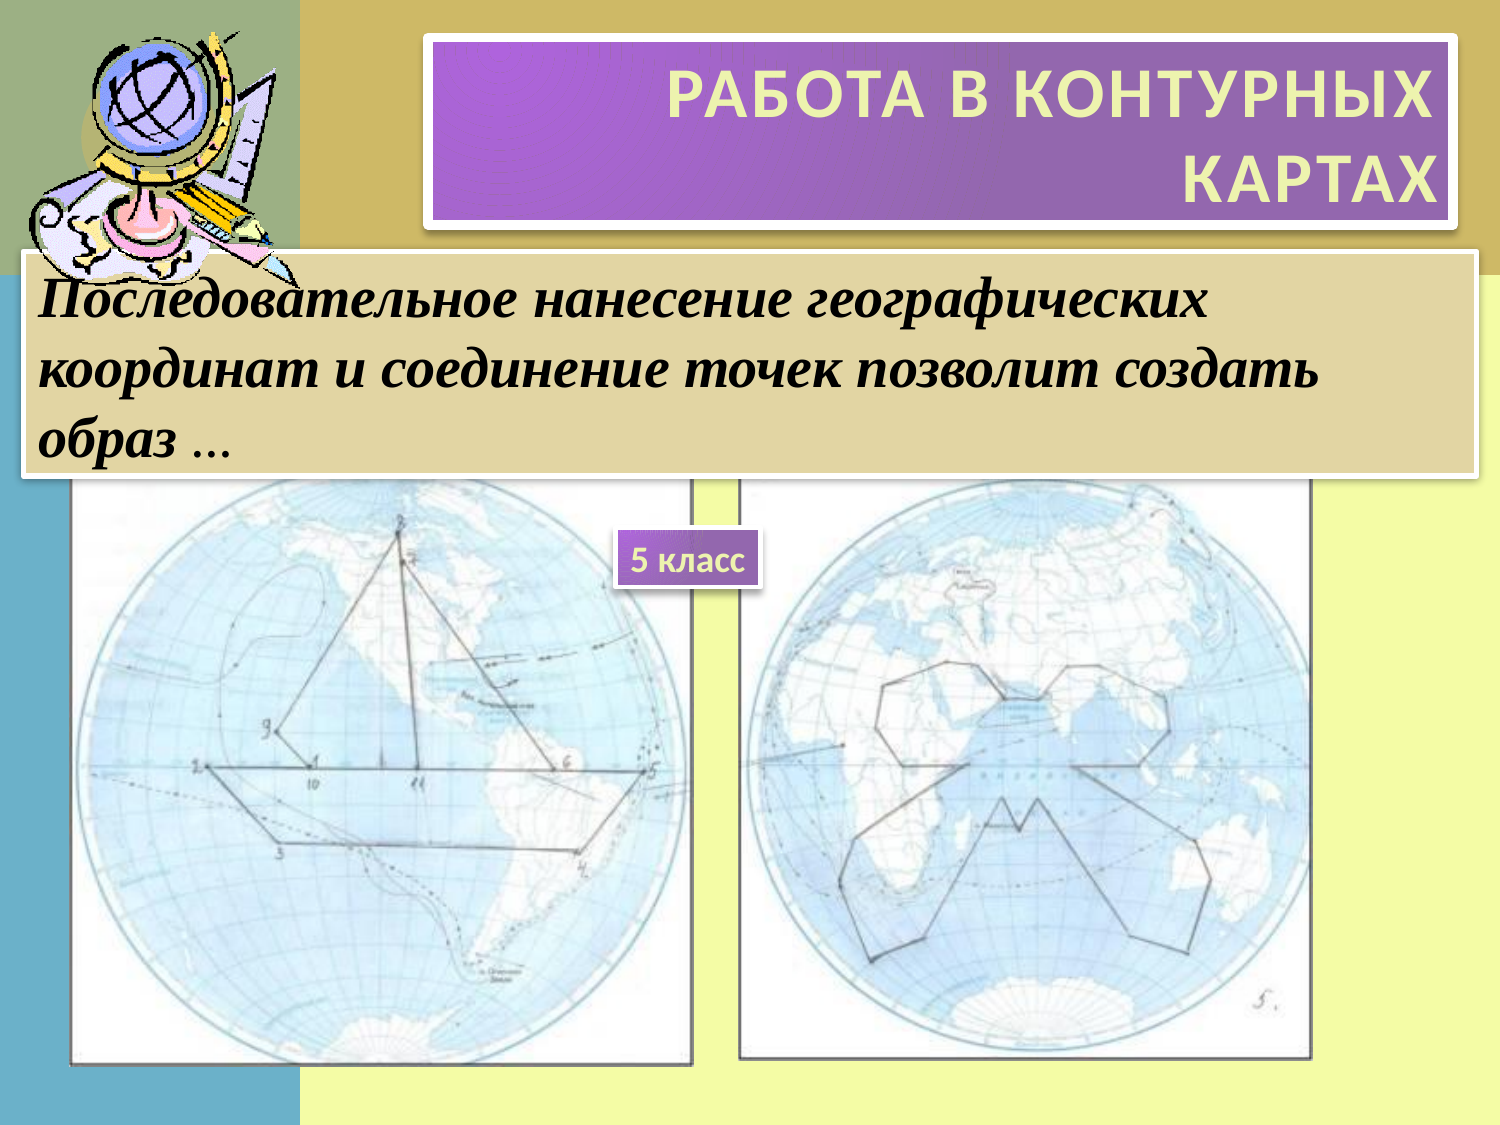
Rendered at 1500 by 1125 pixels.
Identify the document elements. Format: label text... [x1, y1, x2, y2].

text_box Последовательное нанесение географических координат и соединение точек позволит создать образ … [21, 249, 1479, 479]
text_box 5 класс [698, 526, 732, 588]
text_box Работа в контурных картах [428, 37, 1454, 225]
picture [737, 456, 1314, 1062]
picture [68, 456, 694, 1068]
picture [22, 22, 306, 294]
